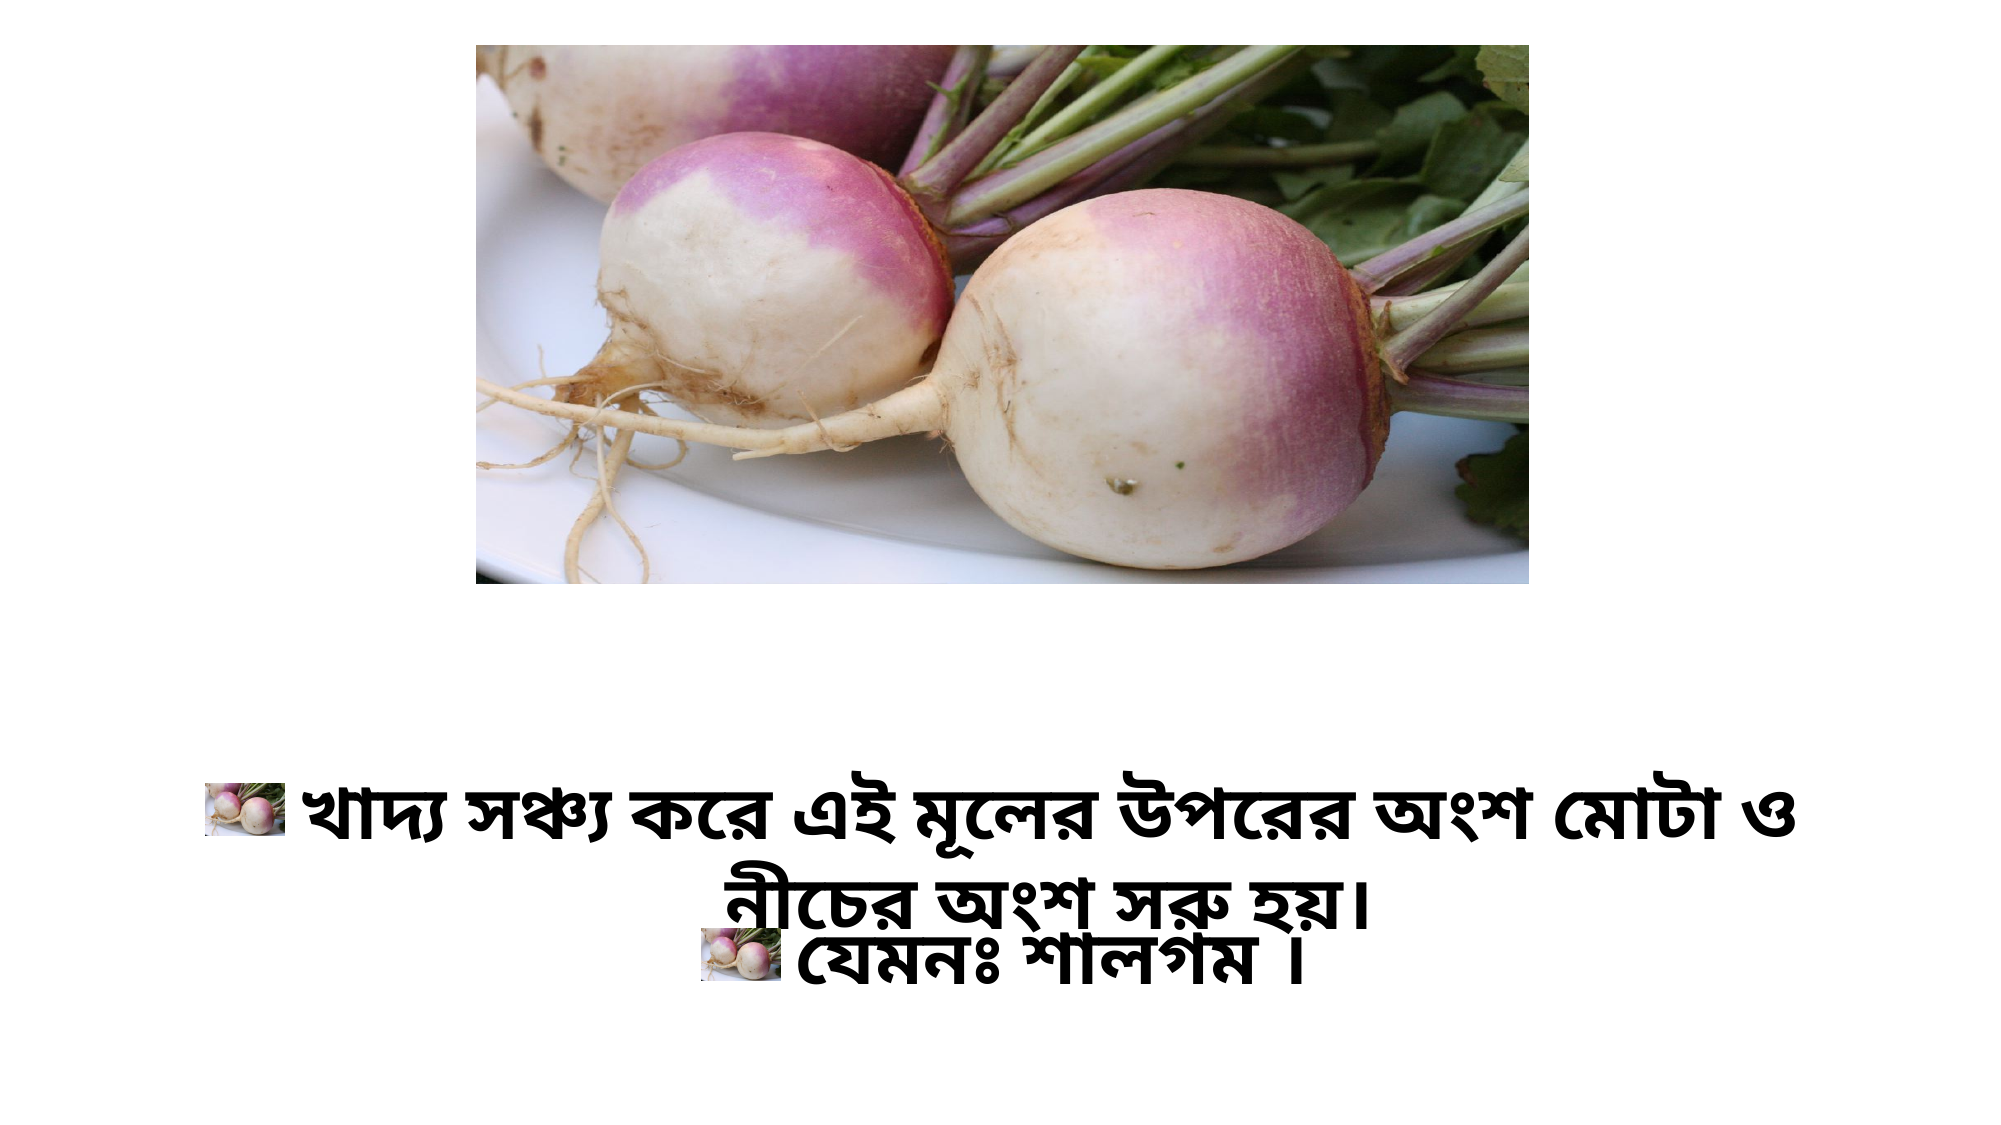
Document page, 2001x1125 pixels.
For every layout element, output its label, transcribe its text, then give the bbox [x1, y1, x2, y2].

picture [205, 783, 258, 836]
text_box যেমনঃ শালগম । [30, 902, 1979, 1008]
picture [476, 45, 1529, 584]
text_box খাদ্য সঞ্চ্য করে এই মূলের উপরের অংশ মোটা ও নীচের অংশ সরু হয়। [102, 757, 1903, 902]
picture [701, 928, 754, 981]
